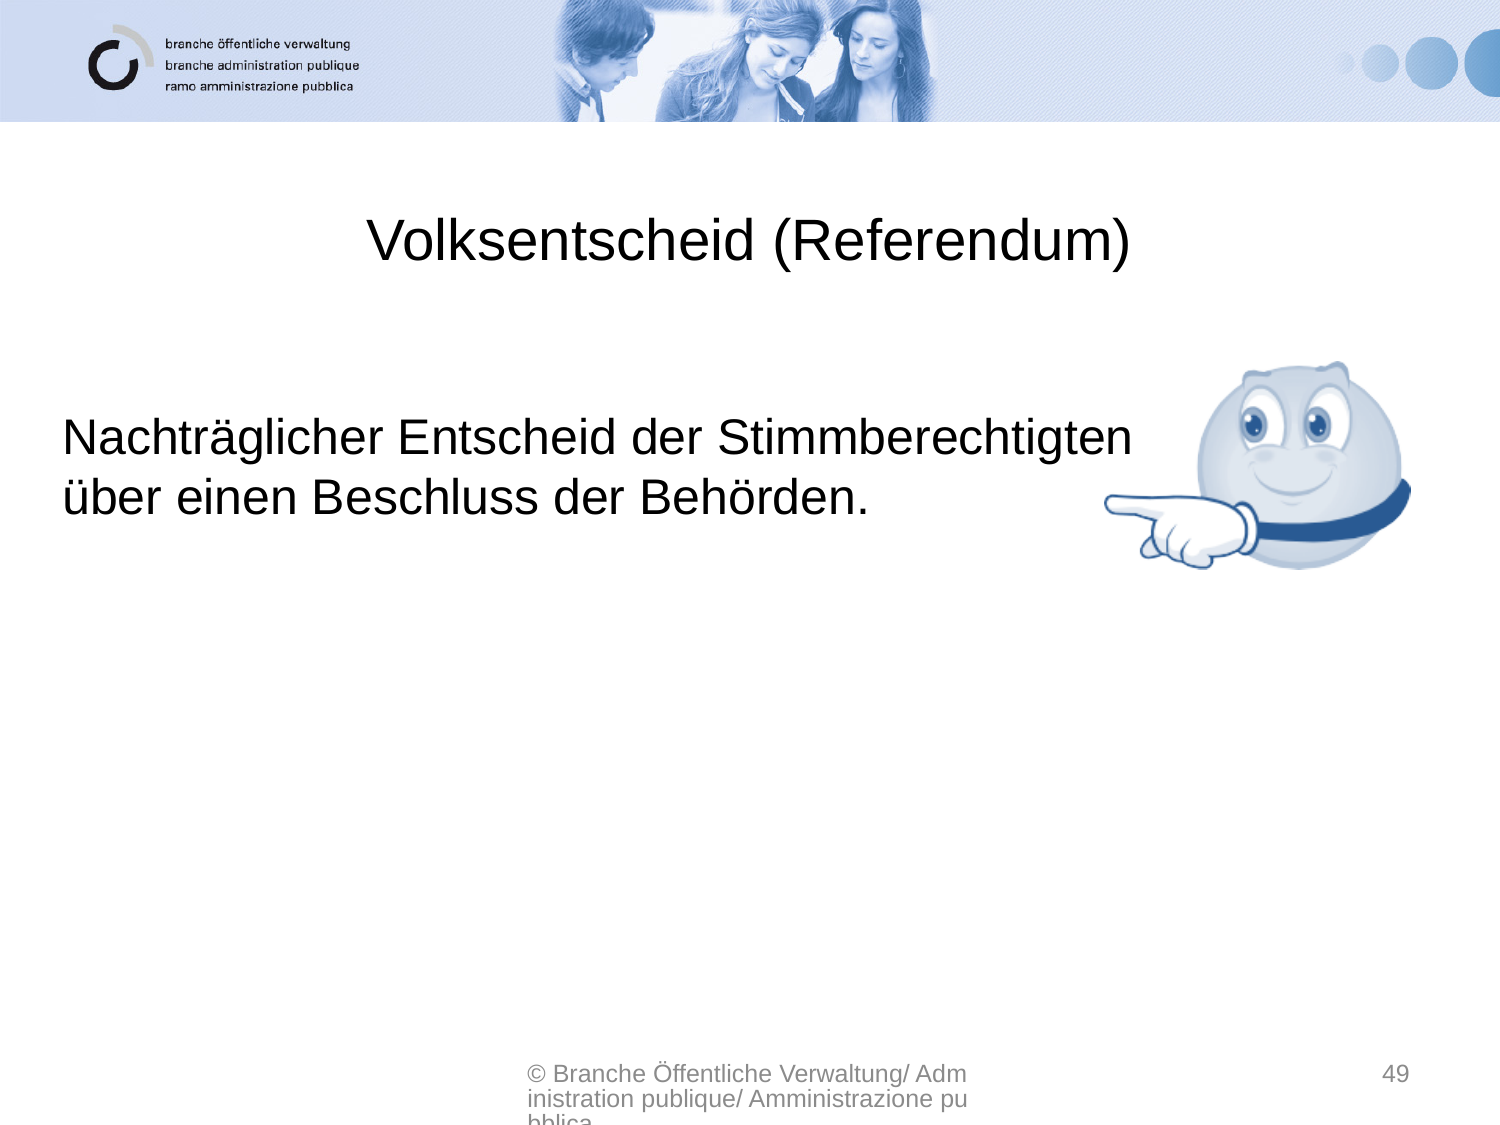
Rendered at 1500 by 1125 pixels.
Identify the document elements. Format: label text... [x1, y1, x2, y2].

slide_number 49 [1074, 1042, 1425, 1103]
text_box Nachträglicher Entscheid der Stimmberechtigten über einen Beschluss der Behörden. [47, 397, 1099, 532]
title Volksentscheid (Referendum) [75, 183, 1425, 291]
footer © Branche Öffentliche Verwaltung/ Administration publique/ Amministrazione pubblica [512, 1042, 988, 1103]
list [1104, 360, 1411, 570]
picture [0, 0, 1500, 122]
